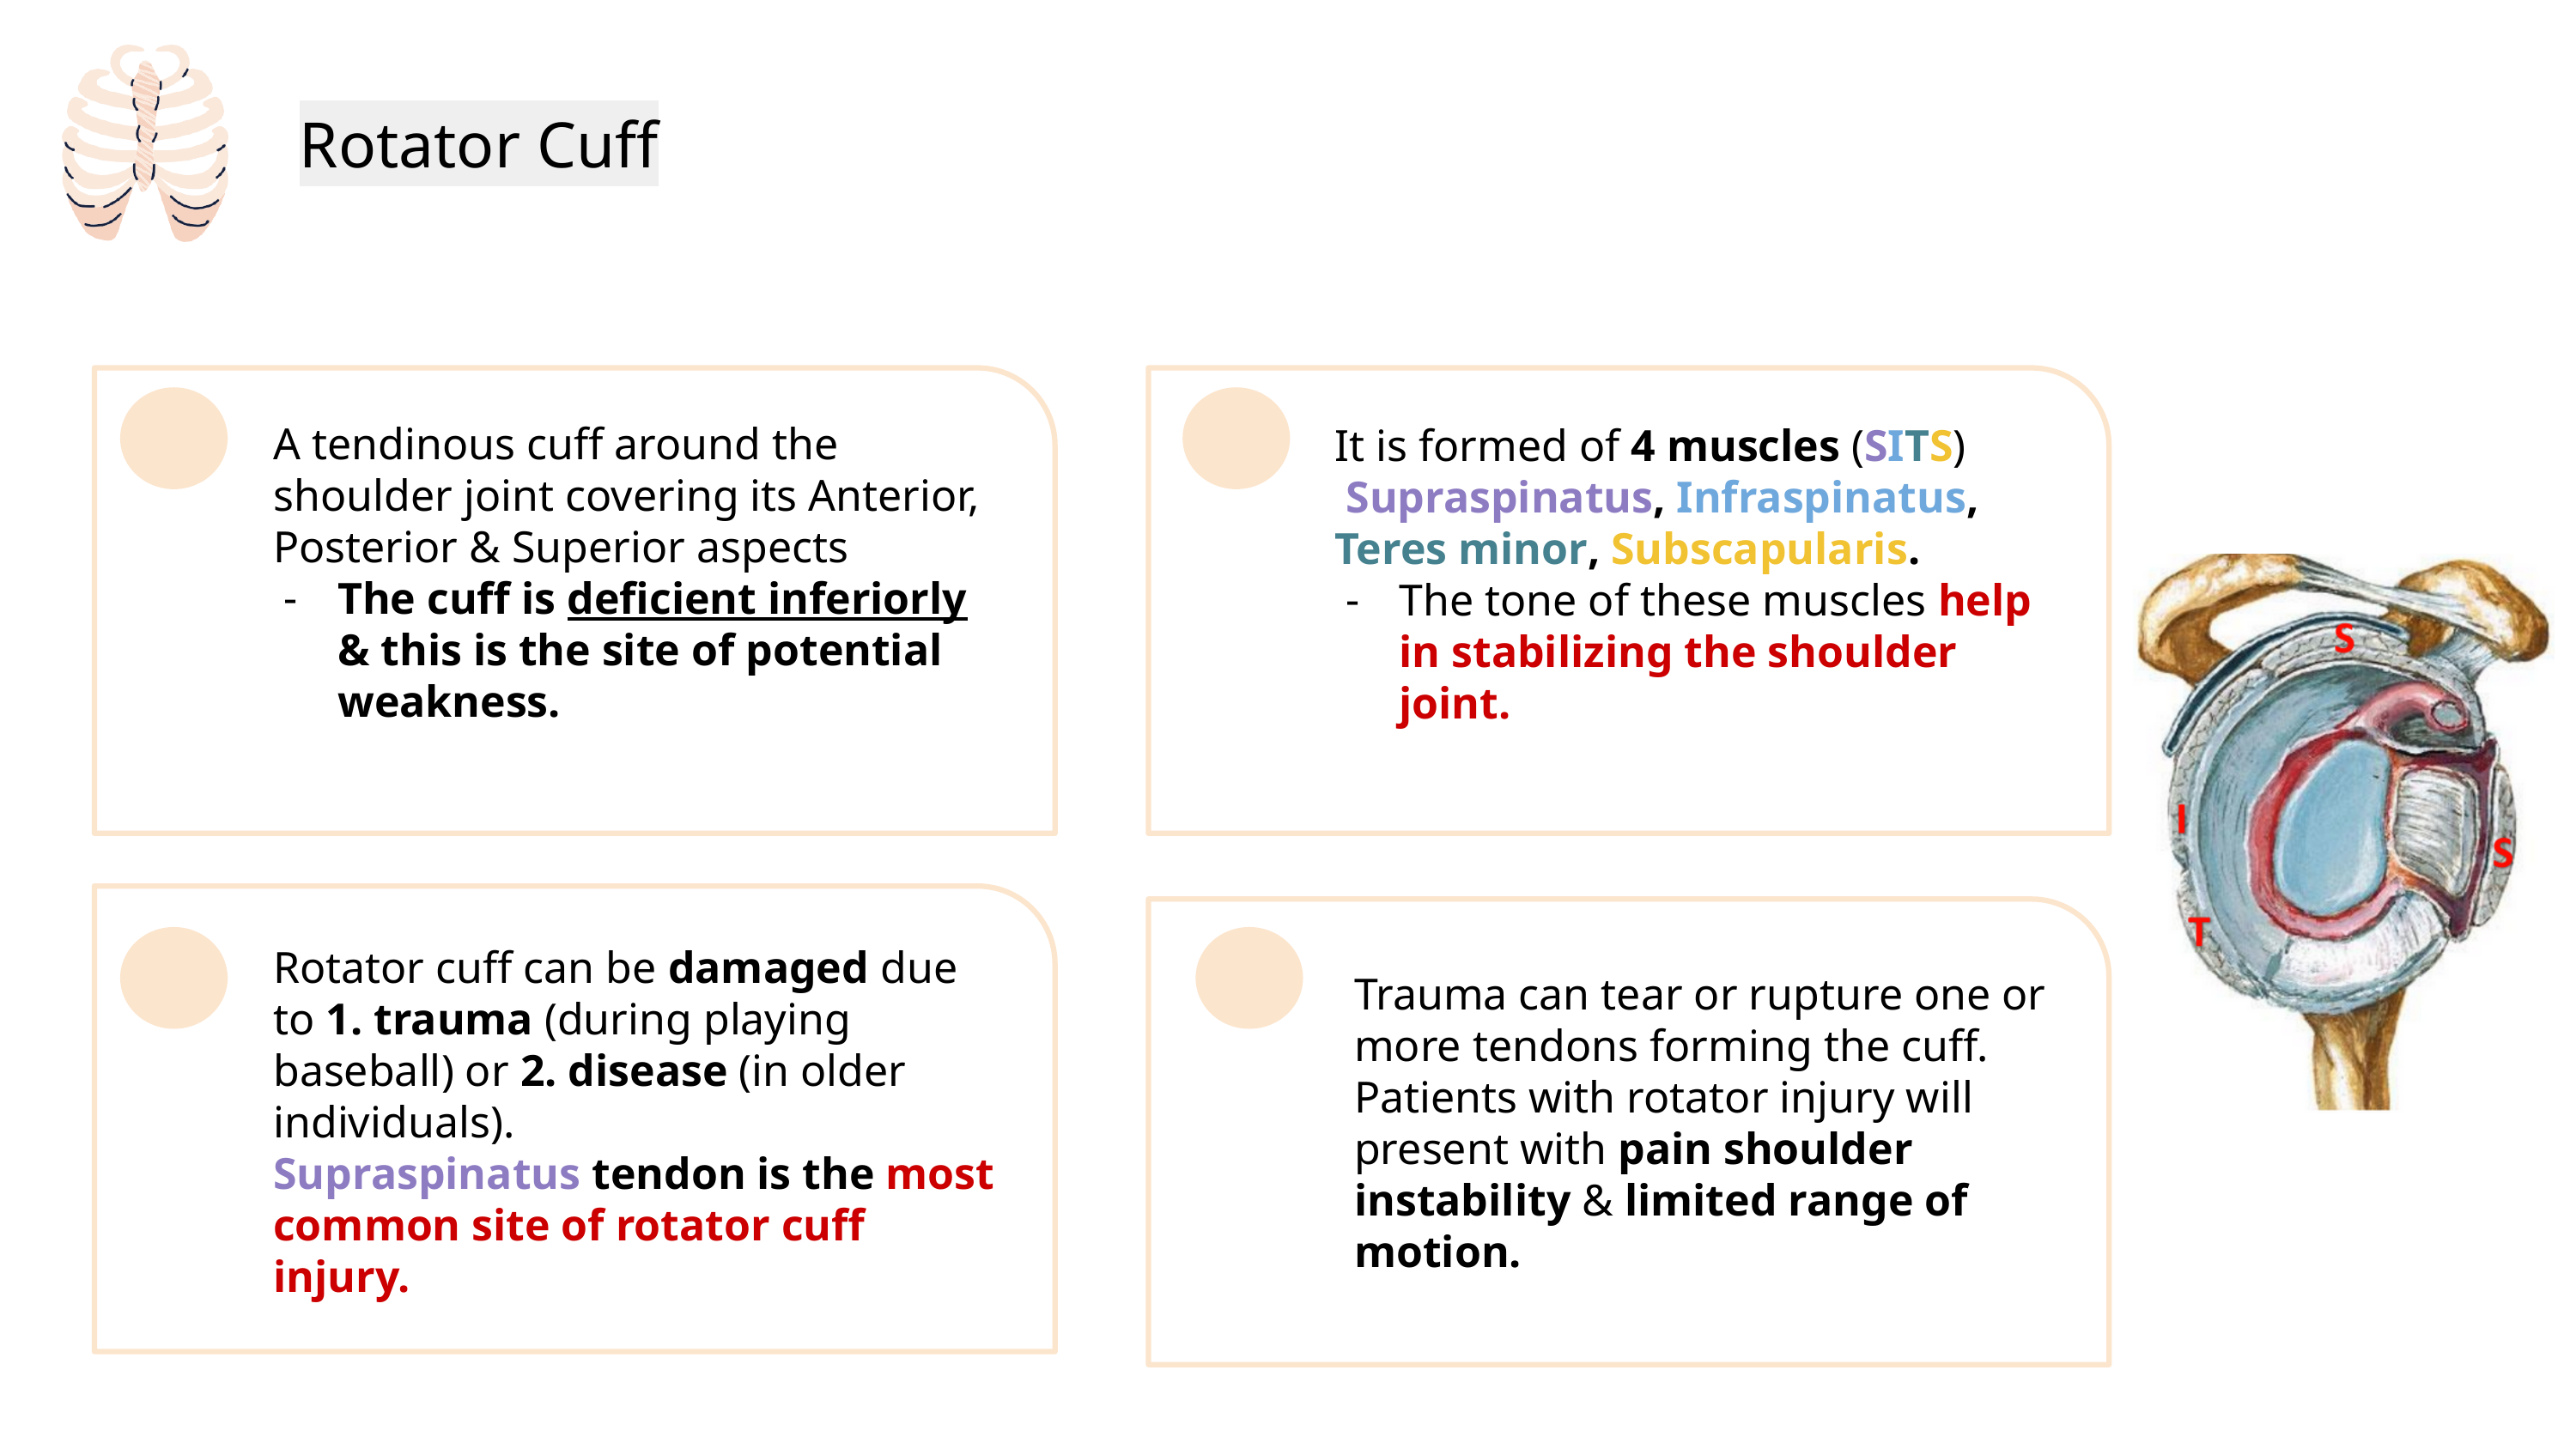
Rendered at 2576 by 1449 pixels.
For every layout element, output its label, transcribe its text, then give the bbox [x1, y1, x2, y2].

text_box [94, 367, 1055, 834]
text_box [1195, 926, 1303, 1029]
text_box Trauma can tear or rupture one or more tendons forming the cuff. Patients with rotator injury will present with pain shoulder instability & limited range of motion. [1341, 954, 2068, 1341]
text_box [1148, 899, 2110, 1365]
text_box [119, 387, 228, 489]
text_box Rotator Cuff [286, 92, 1013, 193]
picture [62, 44, 228, 242]
text_box A tendinous cuff around the shoulder joint covering its Anterior, Posterior & Superior aspects The cuff is deficient inferiorly & this is the site of potential weakness. [260, 403, 1010, 842]
text_box Rotator cuff can be damaged due to 1. trauma (during playing baseball) or 2. disease (in older individuals). Supraspinatus tendon is the most common site of rotator cuff injury. [260, 927, 1010, 1366]
text_box [119, 926, 228, 1029]
text_box It is formed of 4 muscles (SITS) Supraspinatus, Infraspinatus, Teres minor, Subscapularis. The tone of these muscles help in stabilizing the shoulder joint. [1321, 405, 2049, 792]
text_box [1148, 367, 2110, 834]
text_box [1182, 387, 1291, 489]
picture [2132, 554, 2555, 1114]
text_box [94, 886, 1055, 1352]
